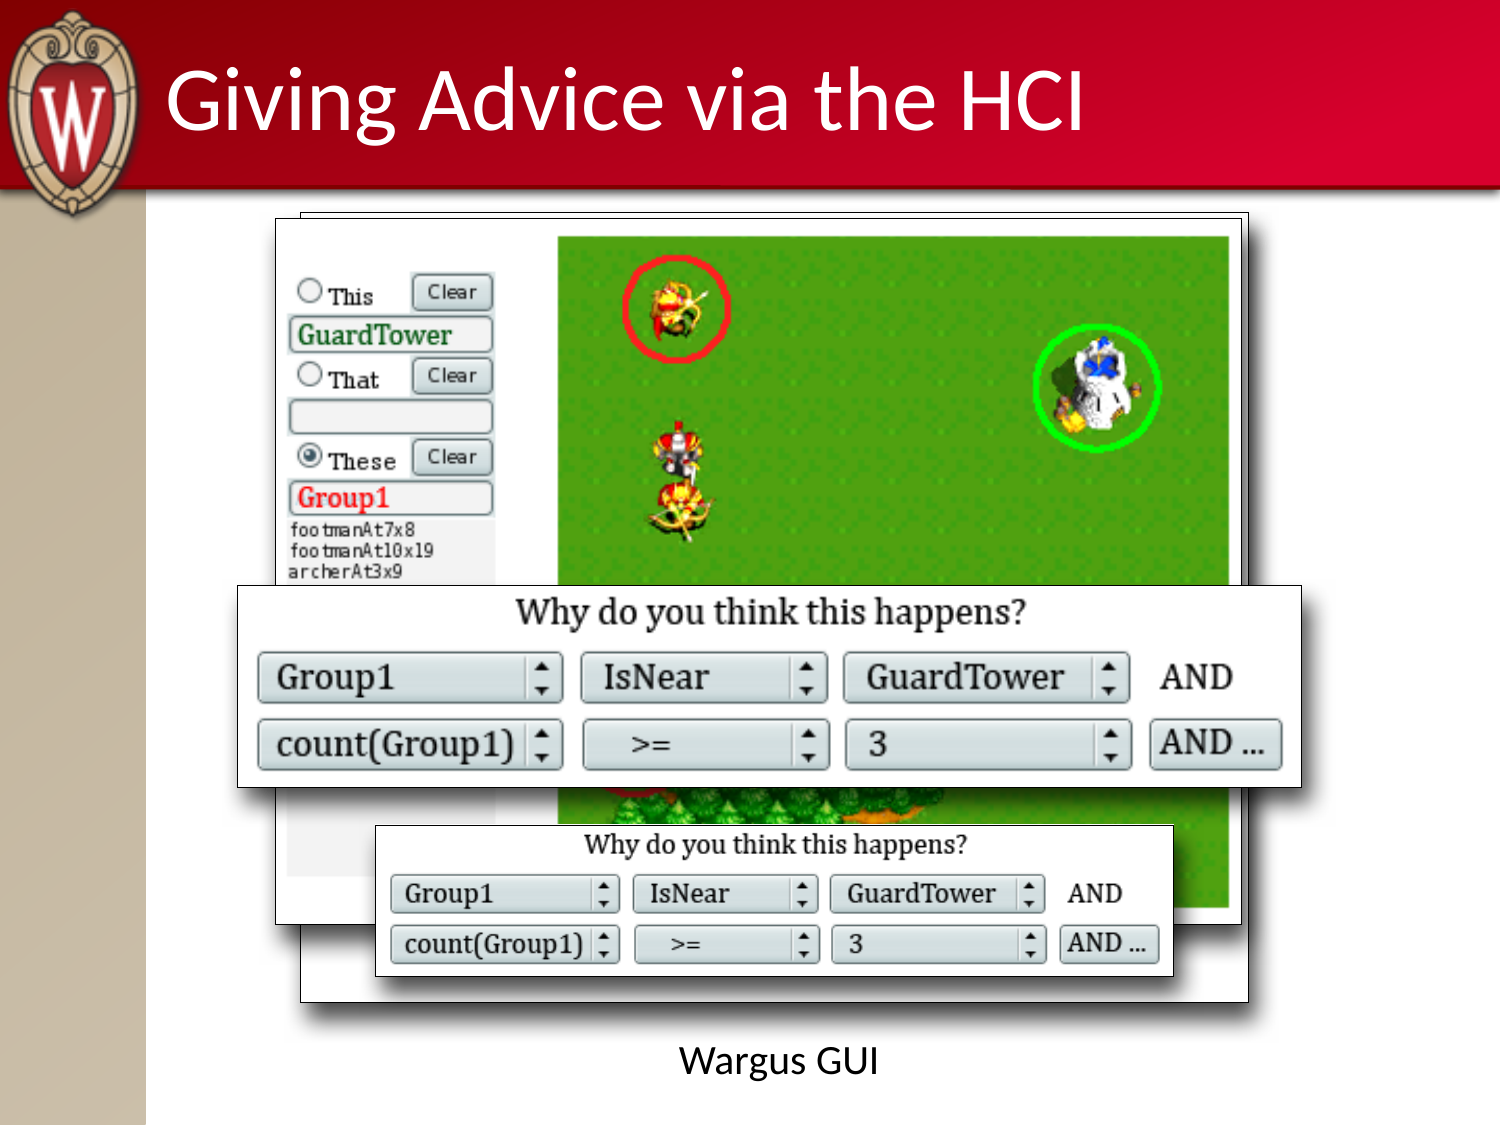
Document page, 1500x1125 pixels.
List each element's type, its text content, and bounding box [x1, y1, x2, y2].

picture [4, 7, 150, 229]
text_box Wargus GUI [462, 1025, 1096, 1090]
picture [237, 212, 1303, 1004]
title Giving Advice via the HCI [150, 0, 1450, 188]
